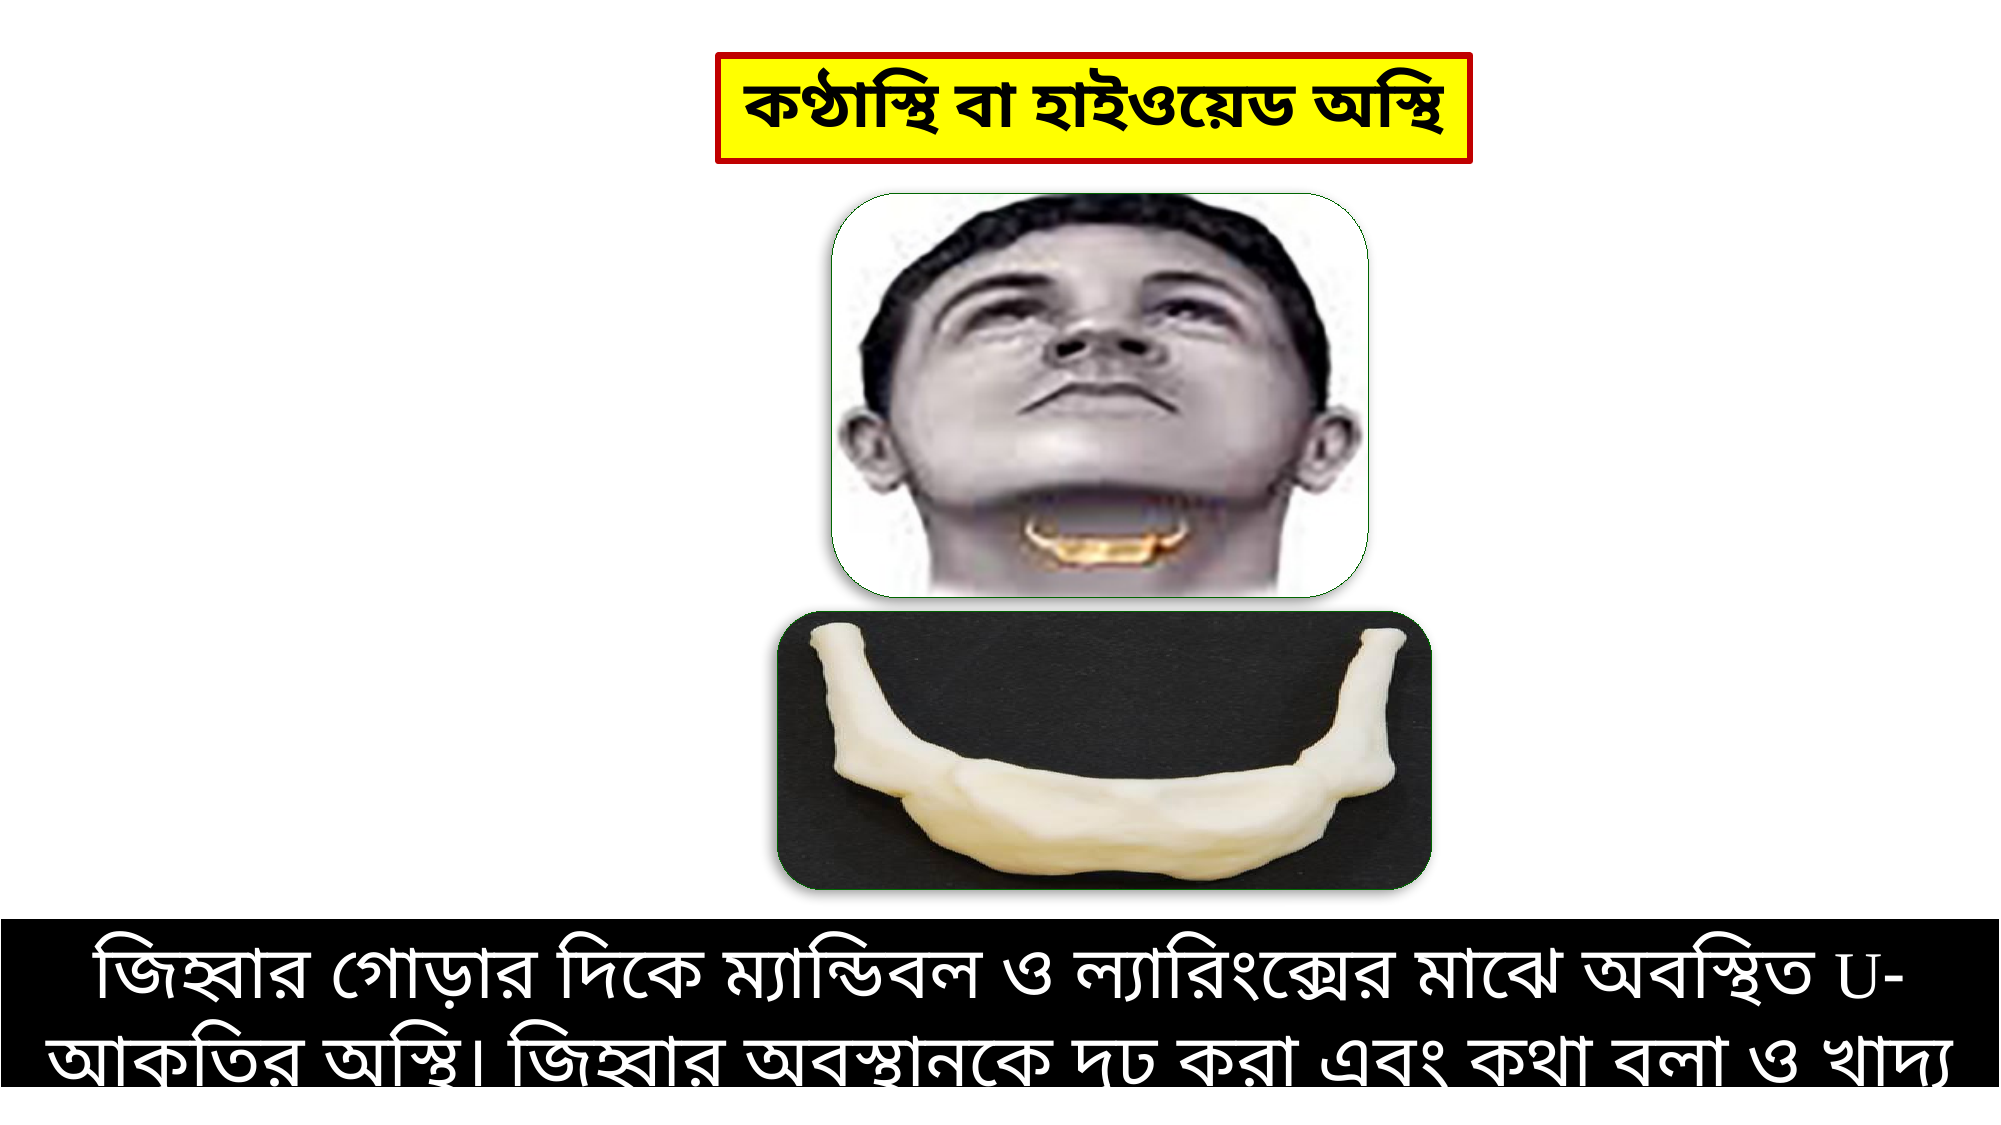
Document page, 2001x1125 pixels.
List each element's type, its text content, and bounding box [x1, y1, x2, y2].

text_box জিহ্বার গোড়ার দিকে ম্যান্ডিবল ও ল্যারিংক্সের মাঝে অবস্থিত U-আকৃতির অস্থি। জিহ্বার অবস্থানকে দৃঢ় করা এবং কথা বলা ও খাদ্য গলদকরণের পেশি সংযুক্তির স্থান প্রদান। [0, 918, 2000, 1089]
text_box কণ্ঠাস্থি বা হাইওয়েড অস্থি [718, 55, 1471, 162]
picture [831, 192, 1369, 598]
picture [776, 611, 1432, 890]
